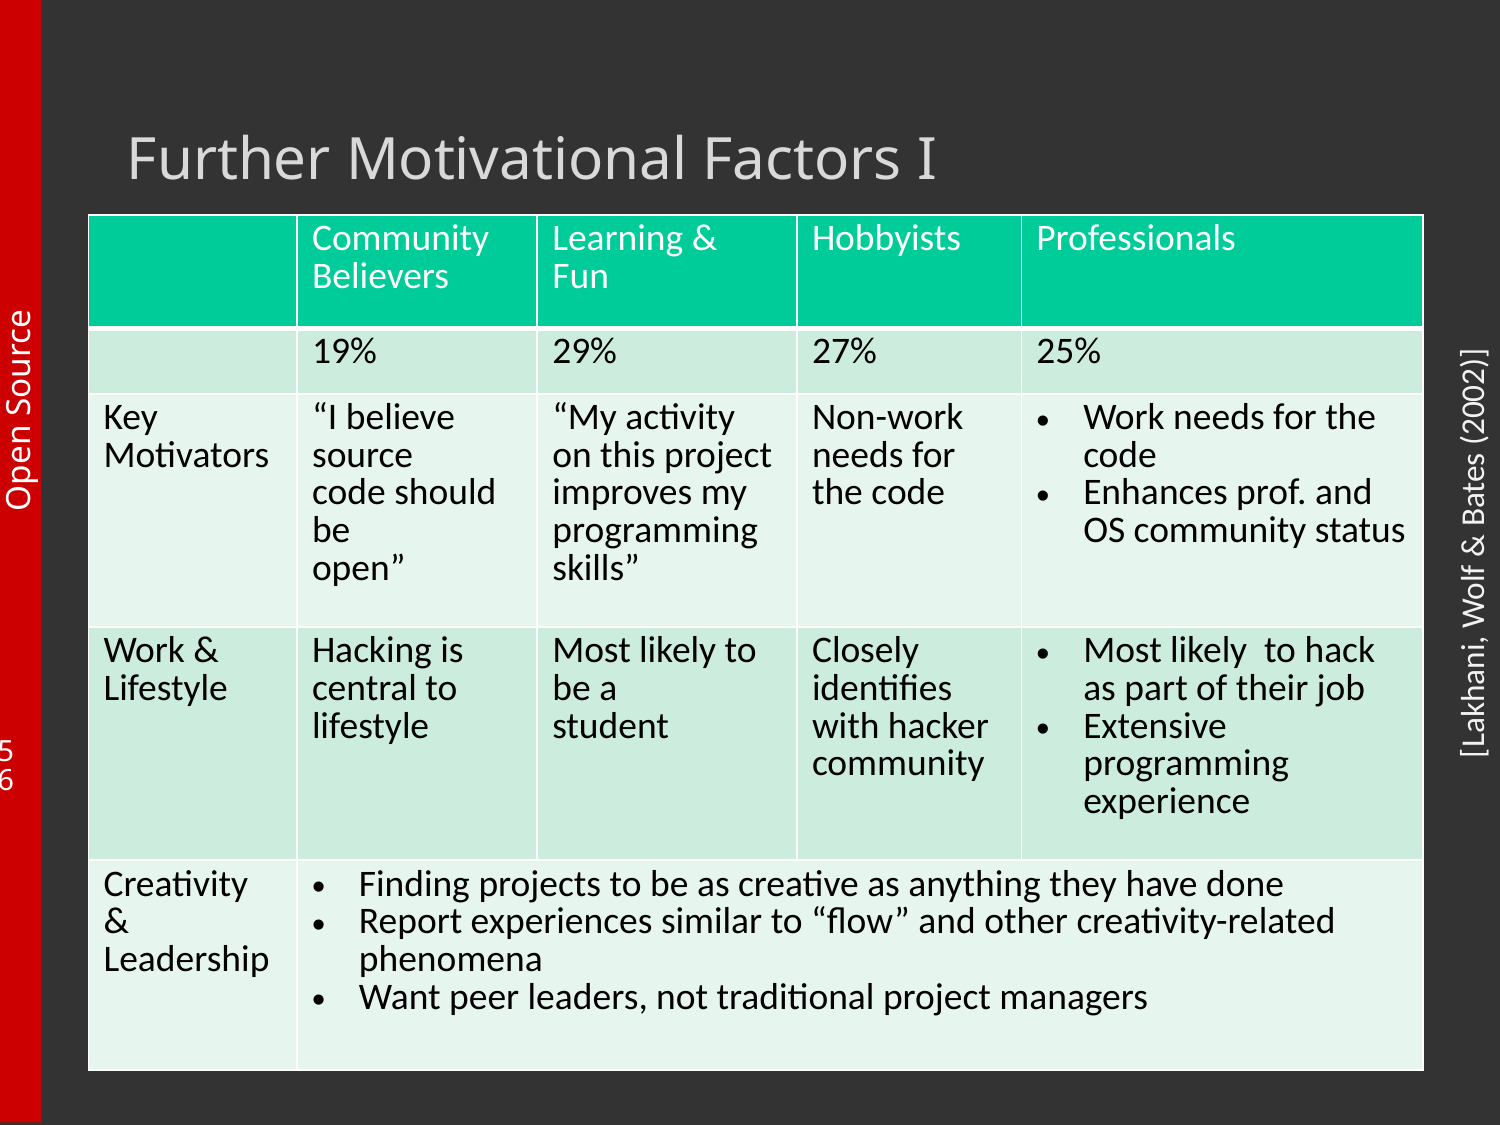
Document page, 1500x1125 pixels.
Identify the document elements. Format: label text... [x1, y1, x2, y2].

table_cell “I believe source code should be open” [298, 395, 536, 626]
table_cell 19% [298, 331, 536, 393]
table_cell 27% [798, 331, 1021, 393]
text_box [Lakhani, Wolf & Bates (2002)] [1443, 333, 1499, 773]
table_header Community Believers [298, 216, 536, 326]
table_cell Most likely to be a student [538, 628, 796, 859]
table_cell Closely identifies with hacker community [798, 628, 1021, 859]
table_cell Work & Lifestyle [89, 628, 296, 859]
table_cell [89, 331, 296, 393]
table_cell Key Motivators [89, 395, 296, 626]
table_cell Non-work needs for the code [798, 395, 1021, 626]
table_cell 29% [538, 331, 796, 393]
table_cell Hacking is central to lifestyle [298, 628, 536, 859]
title Further Motivational Factors I [111, 99, 1339, 213]
table_header Learning & Fun [538, 216, 796, 326]
table_cell Work needs for the code Enhances prof. and OS community status [1022, 395, 1422, 626]
table_header Professionals [1022, 216, 1422, 326]
table_cell Finding projects to be as creative as anything they have done Report experiences similar to “flow” and other creativity-related phenomena Want peer leaders, not traditional project managers [298, 861, 1422, 1069]
table_cell Creativity & Leadership [89, 861, 296, 1069]
table_header Hobbyists [798, 216, 1021, 326]
table_cell 25% [1022, 331, 1422, 393]
table_cell “My activity on this project improves my programming skills” [538, 395, 796, 626]
table_cell Most likely to hack as part of their job Extensive programming experience [1022, 628, 1422, 859]
table_header [89, 216, 296, 326]
